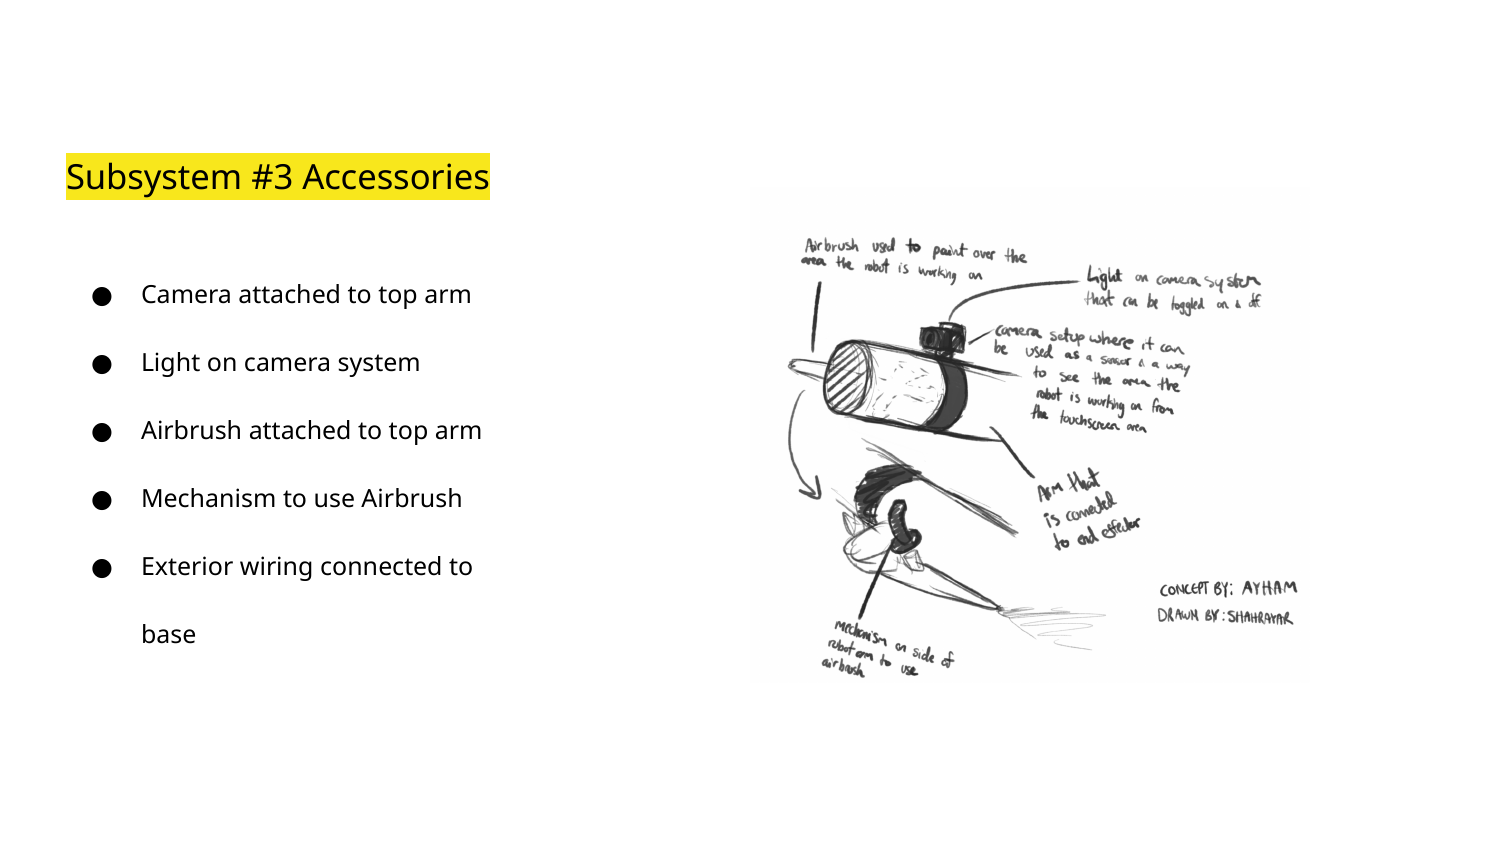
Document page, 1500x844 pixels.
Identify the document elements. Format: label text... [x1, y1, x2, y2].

list Camera attached to top arm Light on camera system Airbrush attached to top arm Mechanism to use Airbrush Exterior wiring connected to base [51, 227, 512, 750]
picture [749, 186, 1310, 683]
title Subsystem #3 Accessories [51, 91, 512, 216]
